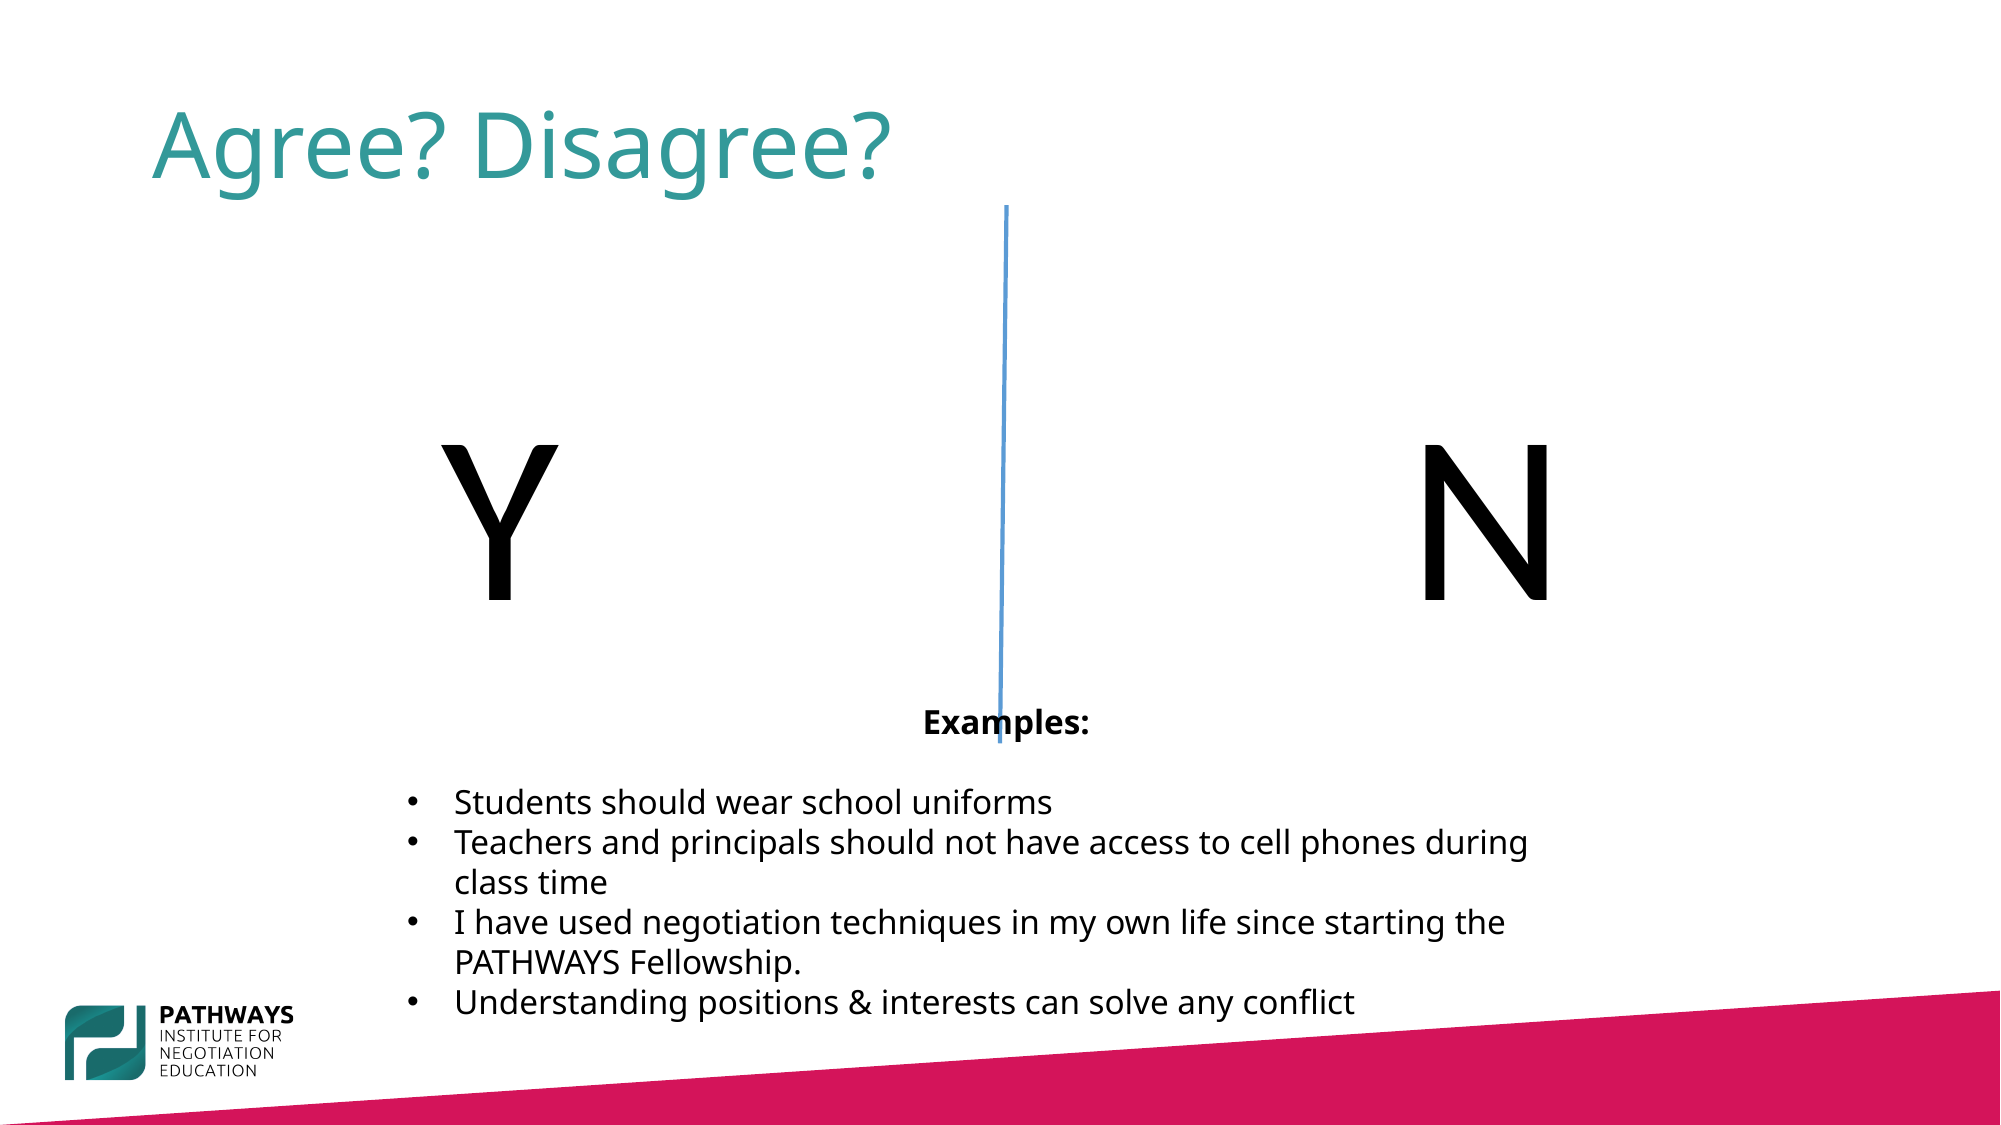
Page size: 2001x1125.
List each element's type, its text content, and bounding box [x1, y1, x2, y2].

picture [50, 994, 307, 1091]
text_box Examples: Students should wear school uniforms Teachers and principals should not have access to cell phones during class time I have used negotiation techniques in my own life since starting the PATHWAYS Fellowship. Understanding positions & interests can solve any conflict [392, 693, 1621, 1029]
text_box Y [426, 351, 599, 693]
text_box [999, 204, 1007, 744]
title Agree? Disagree? [137, 40, 1863, 258]
text_box N [1393, 351, 1611, 693]
